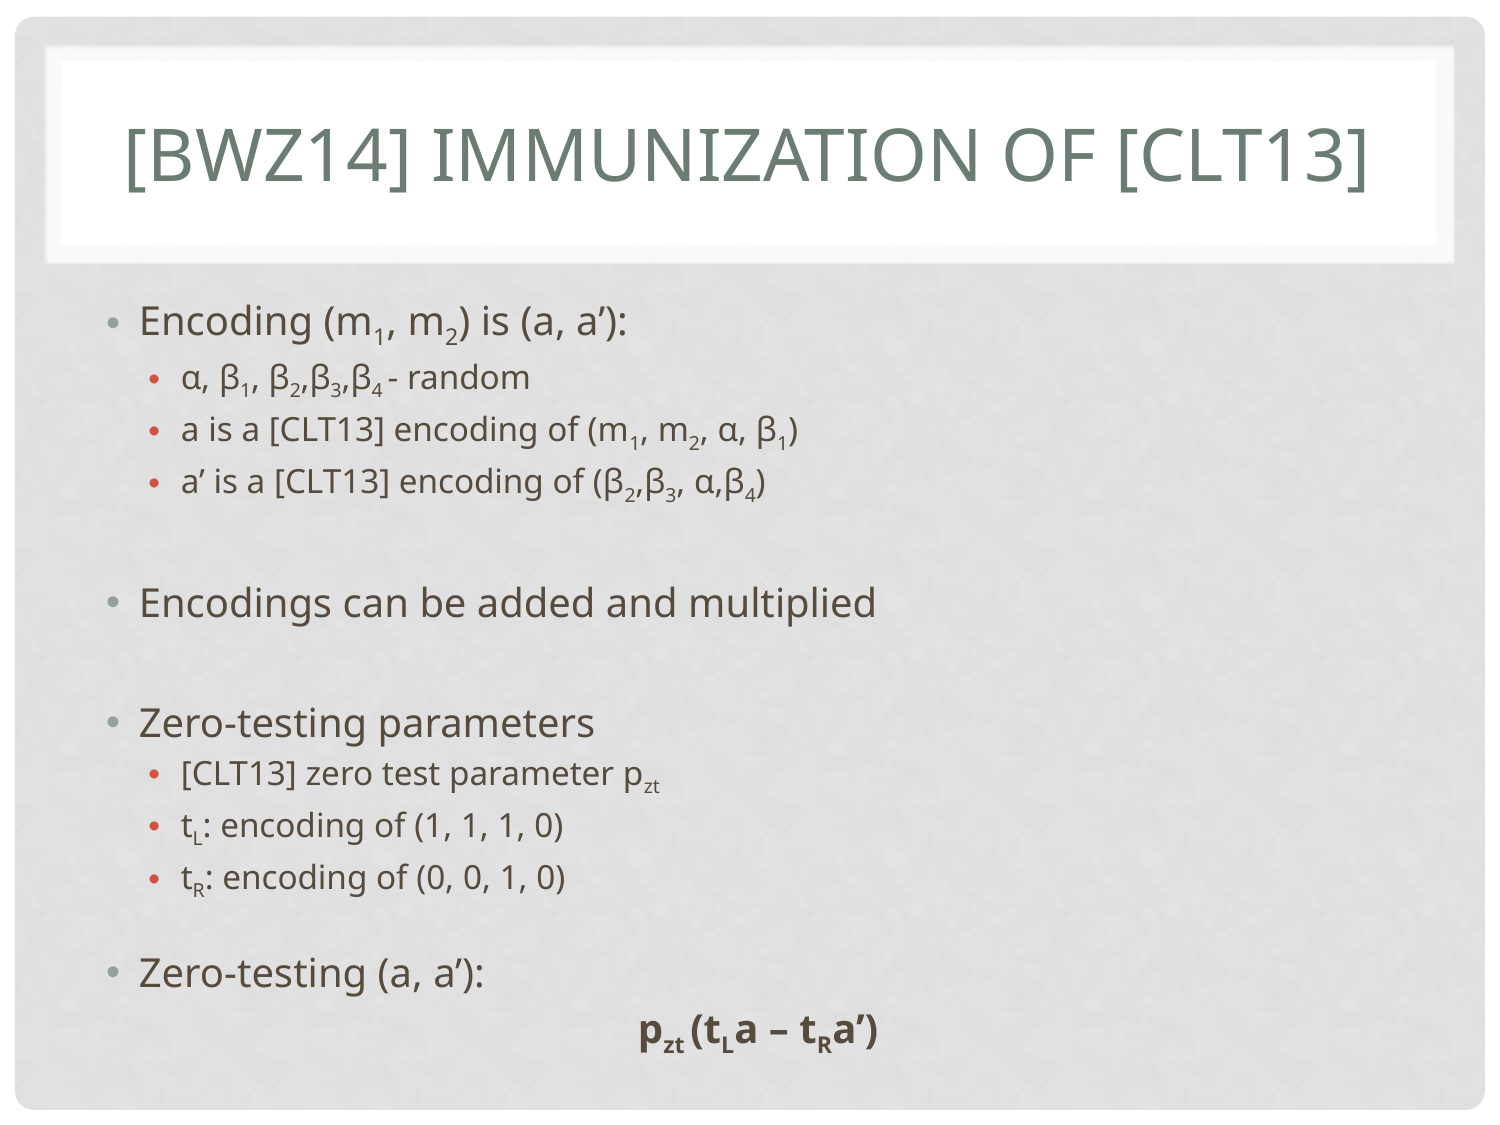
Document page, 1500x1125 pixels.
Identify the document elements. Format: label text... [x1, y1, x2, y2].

title [BWZ14] immunization of [CLT13] [69, 66, 1425, 238]
list Encoding (m1, m2) is (a, a’): α, β1, β2,β3,β4 - random a is a [CLT13] encoding of (m1, m2, α, β1) a’ is a [CLT13] encoding of (β2,β3, α,β4) Encodings can be added and multiplied Zero-testing parameters [CLT13] zero test parameter pzt tL: encoding of (1, 1, 1, 0) tR: encoding of (0, 0, 1, 0) Zero-testing (a, a’): pzt (tLa – tRa’) [75, 287, 1425, 1069]
